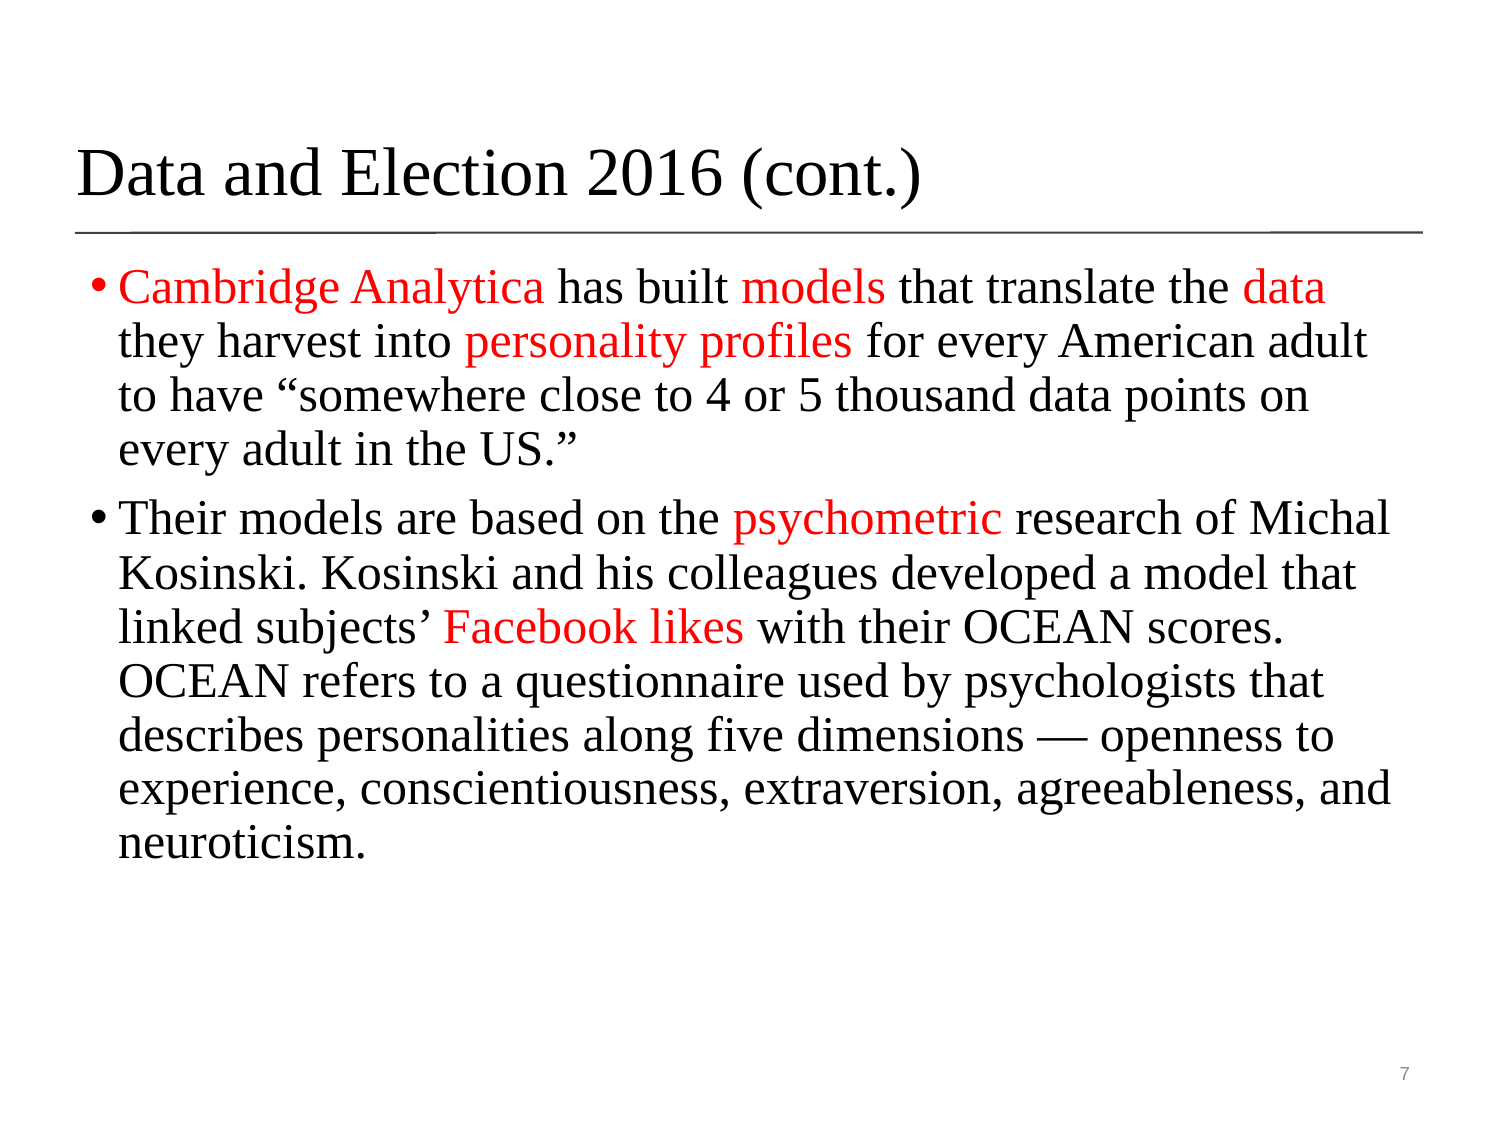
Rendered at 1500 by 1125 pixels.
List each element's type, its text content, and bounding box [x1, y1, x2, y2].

list Cambridge Analytica has built models that translate the data they harvest into personality profiles for every American adult to have “somewhere close to 4 or 5 thousand data points on every adult in the US.” Their models are based on the psychometric research of Michal Kosinski. Kosinski and his colleagues developed a model that linked subjects’ Facebook likes with their OCEAN scores. OCEAN refers to a questionnaire used by psychologists that describes personalities along five dimensions — openness to experience, conscientiousness, extraversion, agreeableness, and neuroticism. [75, 252, 1425, 1075]
title Data and Election 2016 (cont.) [61, 64, 1356, 283]
slide_number 7 [1074, 1042, 1425, 1103]
